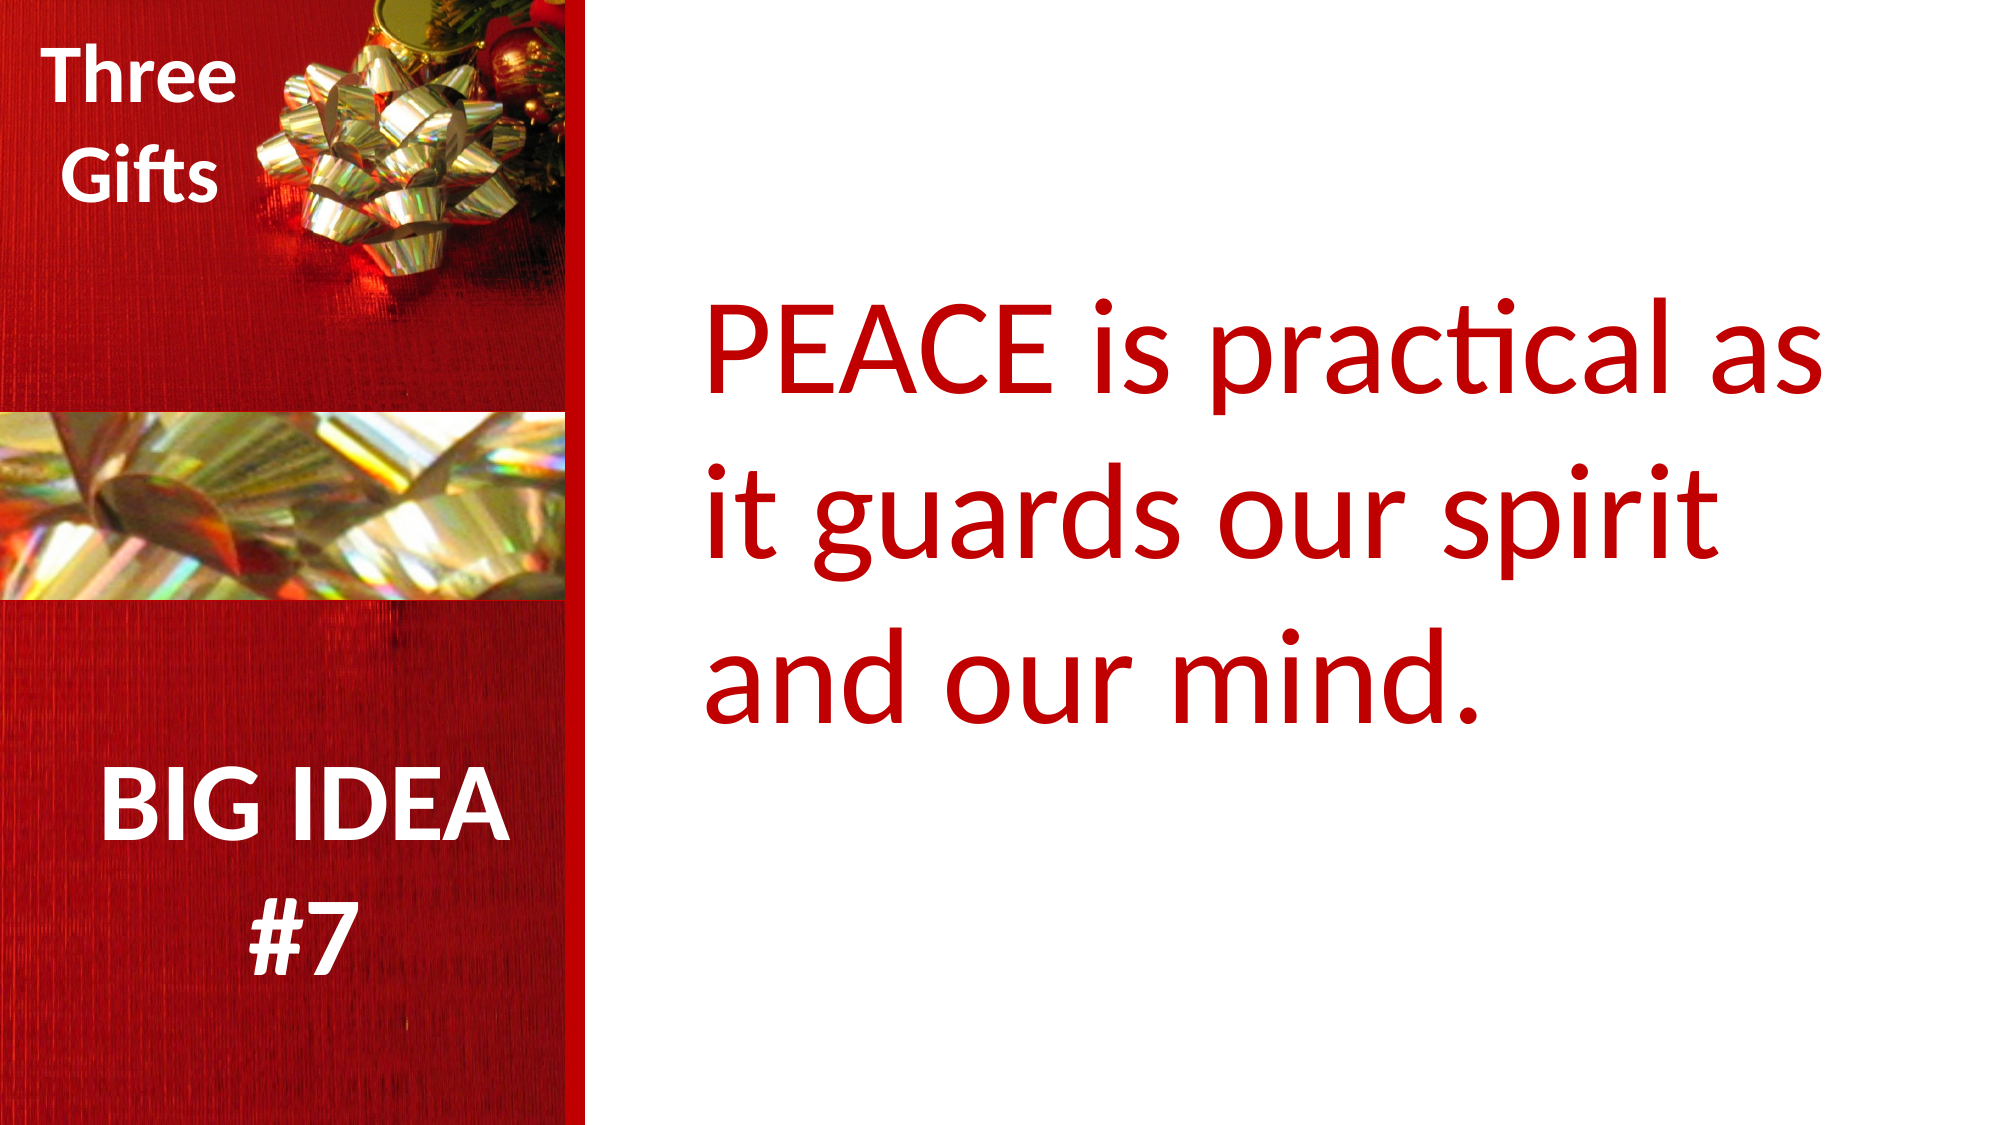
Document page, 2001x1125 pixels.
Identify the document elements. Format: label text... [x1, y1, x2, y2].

text_box [576, 0, 585, 1125]
text_box PEACE is practical as it guards our spirit and our mind. [687, 248, 1950, 759]
picture [0, 0, 576, 1125]
